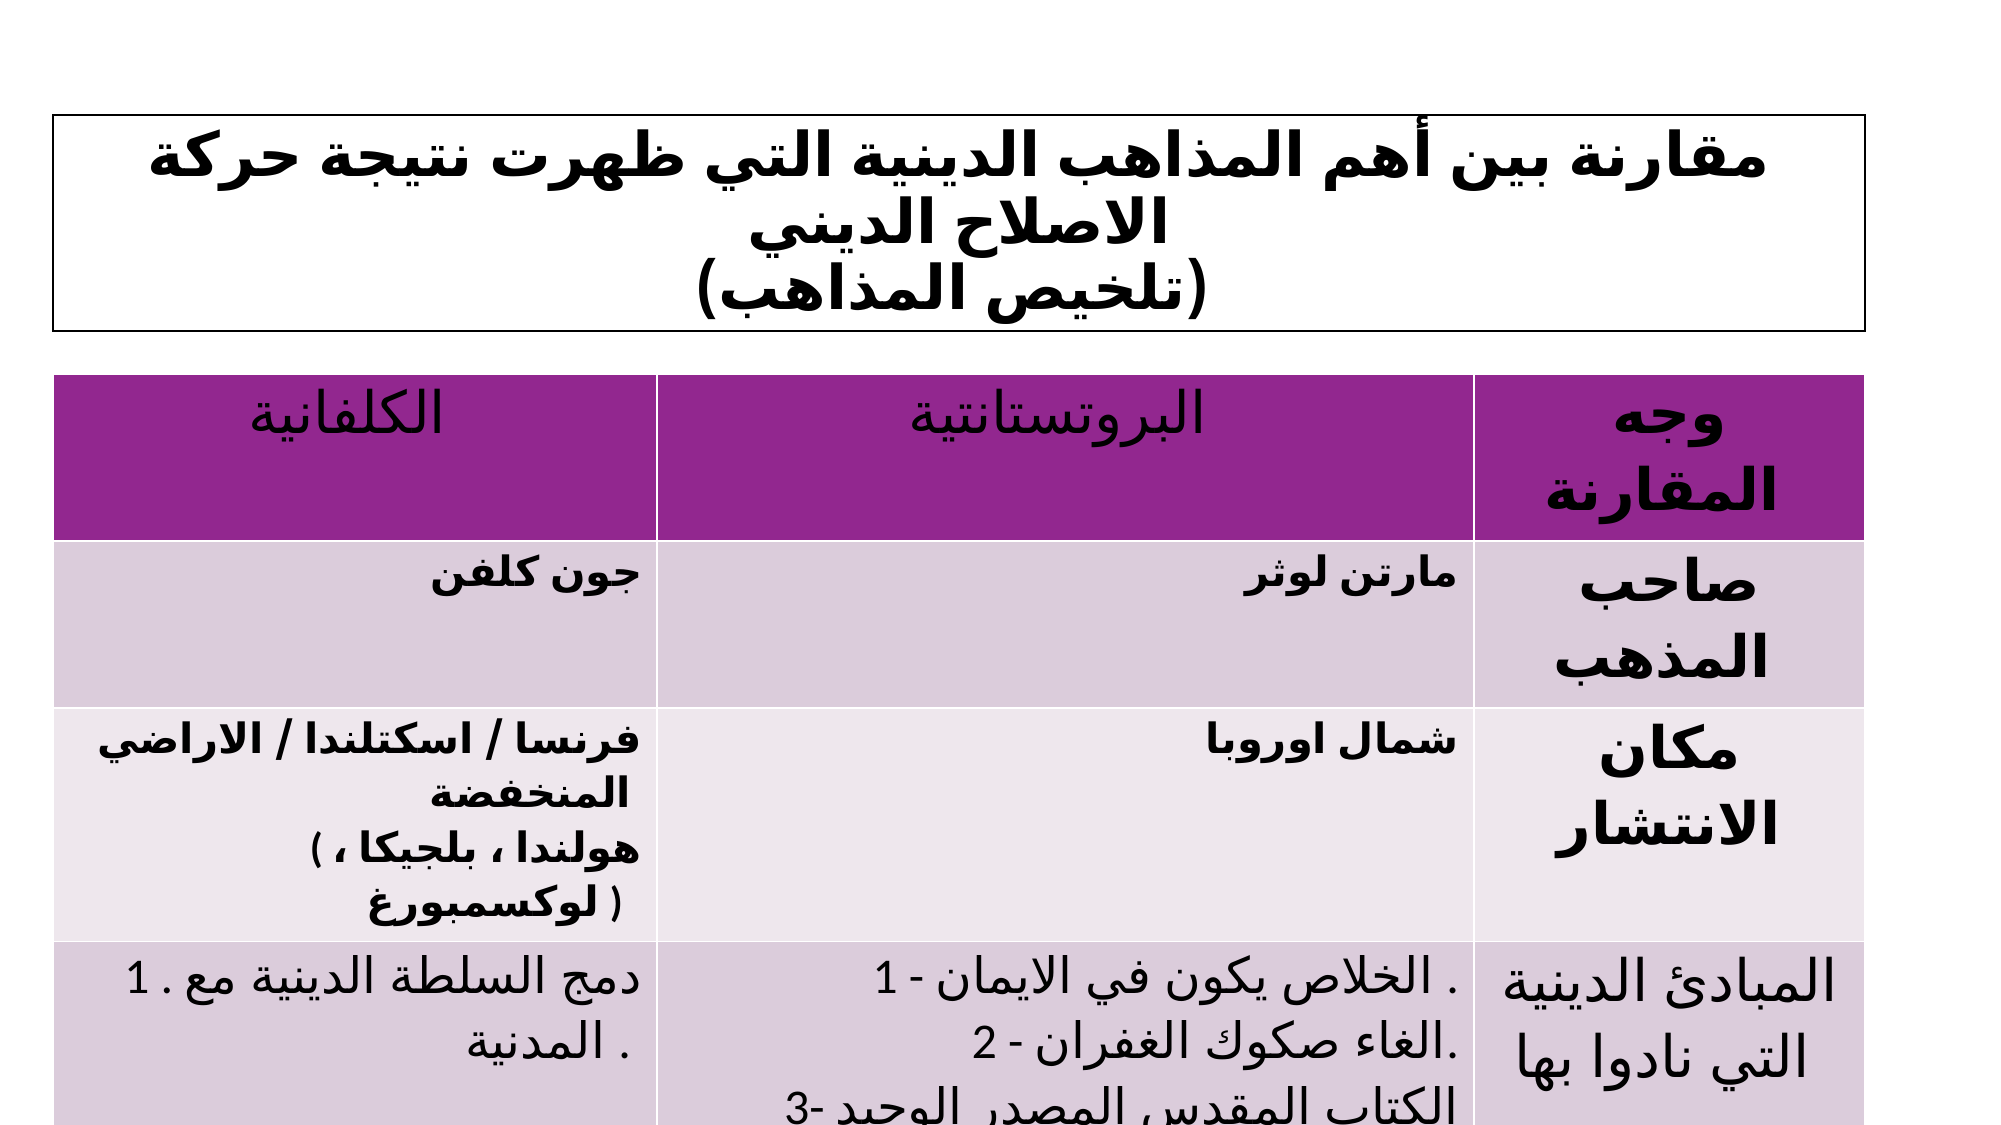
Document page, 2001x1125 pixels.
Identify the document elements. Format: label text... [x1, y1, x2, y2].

table_cell صاحب المذهب [1475, 542, 1864, 707]
table_cell 1 . دمج السلطة الدينية مع المدنية . 2 . اختيار الشعب من يقوم على الكنيسة . 3 . اشراك الشعب في ادارة شؤون الكنيسة [54, 942, 656, 1125]
table_cell مكان الانتشار [1475, 709, 1864, 941]
table_cell مارتن لوثر [658, 542, 1473, 707]
table_cell شمال اوروبا [658, 709, 1473, 941]
table_cell 1 - الخلاص يكون في الايمان . 2 - الغاء صكوك الغفران. 3- الكتاب المقدس المصدر الوحيد للدين المسيحي 4- خضوع رجال الدين للسلطة المدنية . 5- بالسّماحِ للقساوسة بالزّواجِ. [658, 942, 1473, 1125]
table_cell جون كلفن [54, 542, 656, 707]
title مقارنة بين أهم المذاهب الدينية التي ظهرت نتيجة حركة الاصلاح الديني (تلخيص المذاهب) [52, 114, 1866, 332]
table_header البروتستانتية [658, 375, 1473, 540]
table_header الكلفانية [54, 375, 656, 540]
table_header وجه المقارنة [1475, 375, 1864, 540]
table_cell فرنسا / اسكتلندا / الاراضي المنخفضة ( هولندا ، بلجيكا ، لوكسمبورغ ) [54, 709, 656, 941]
table_cell المبادئ الدينية التي نادوا بها [1475, 942, 1864, 1125]
